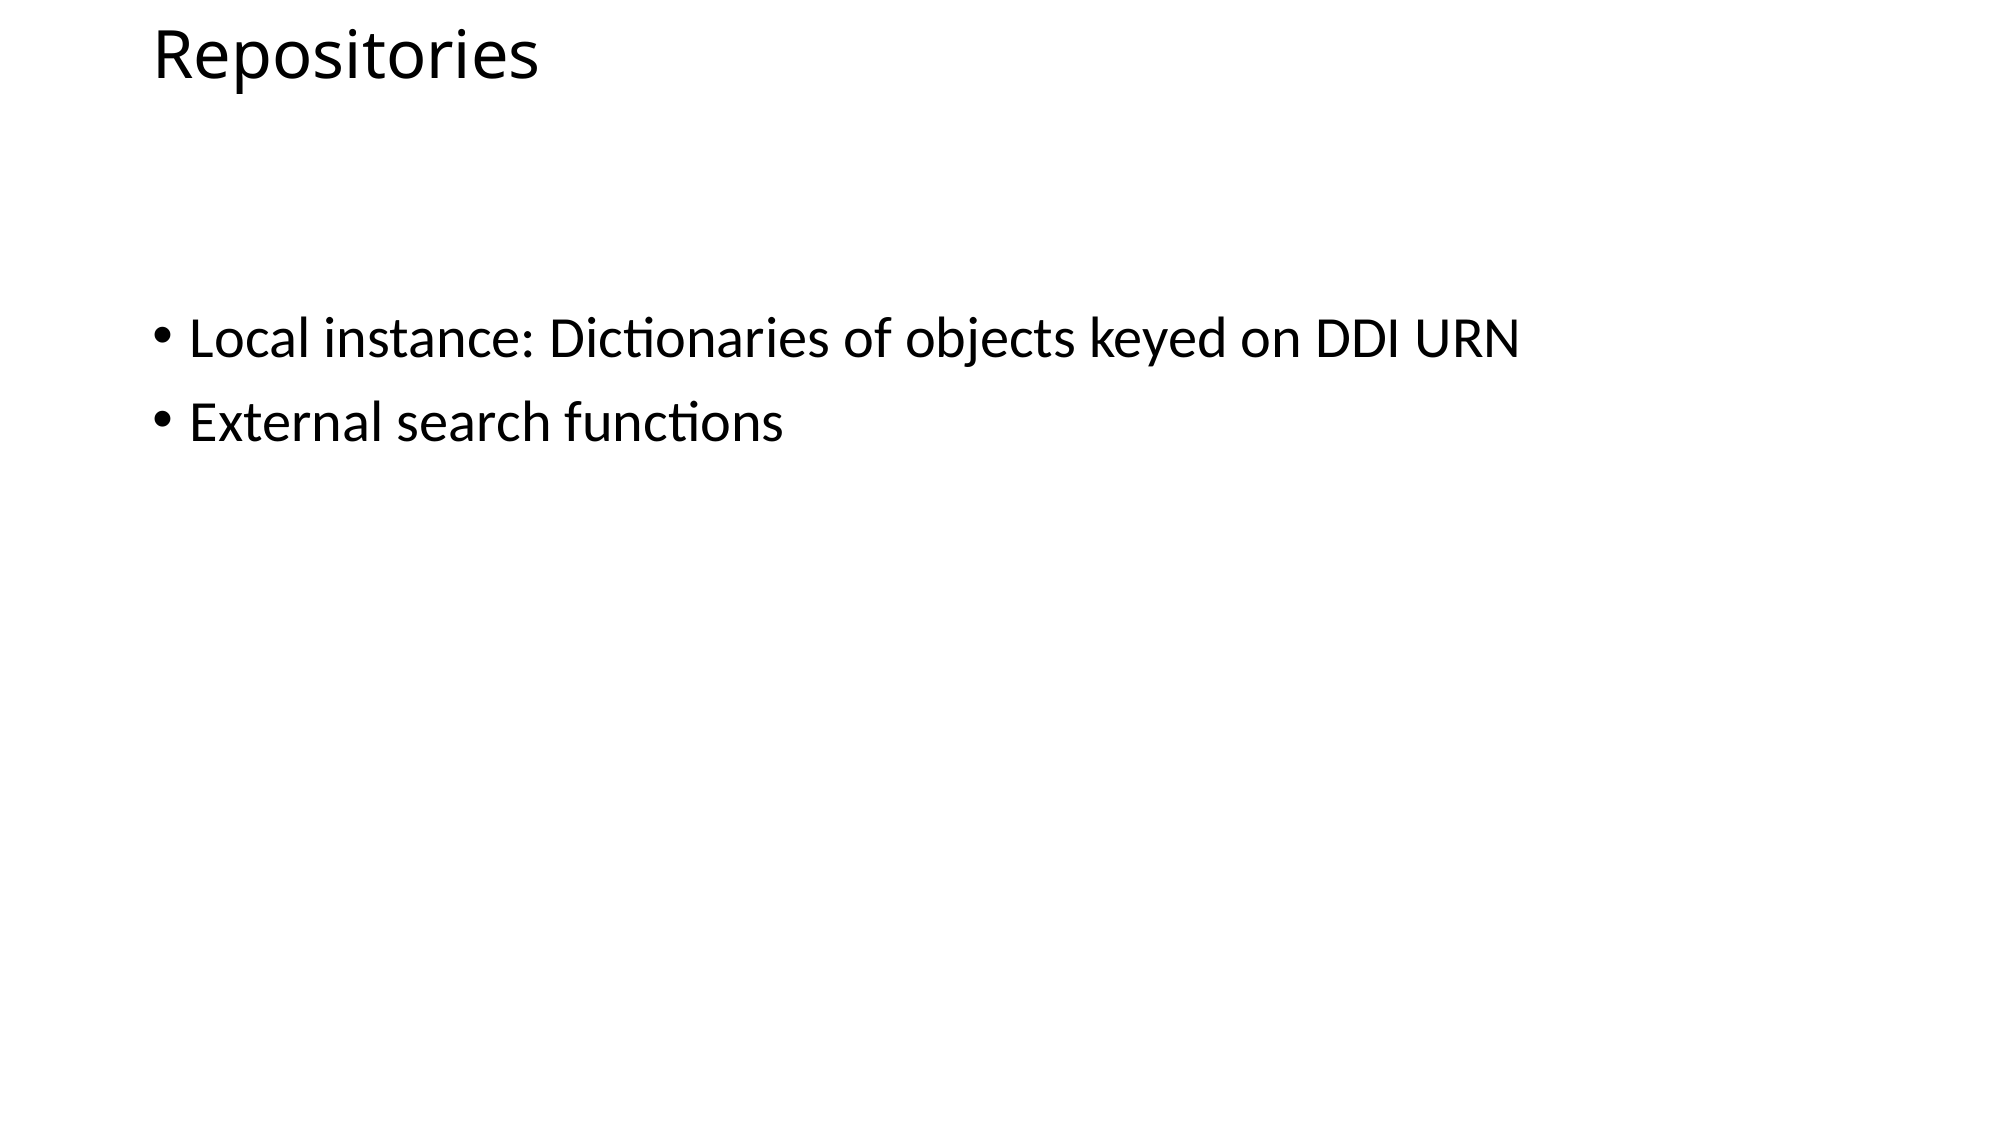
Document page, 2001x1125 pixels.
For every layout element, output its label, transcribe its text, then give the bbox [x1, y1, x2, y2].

title Repositories [137, 3, 1863, 112]
list Local instance: Dictionaries of objects keyed on DDI URN External search functions [137, 299, 1863, 1014]
